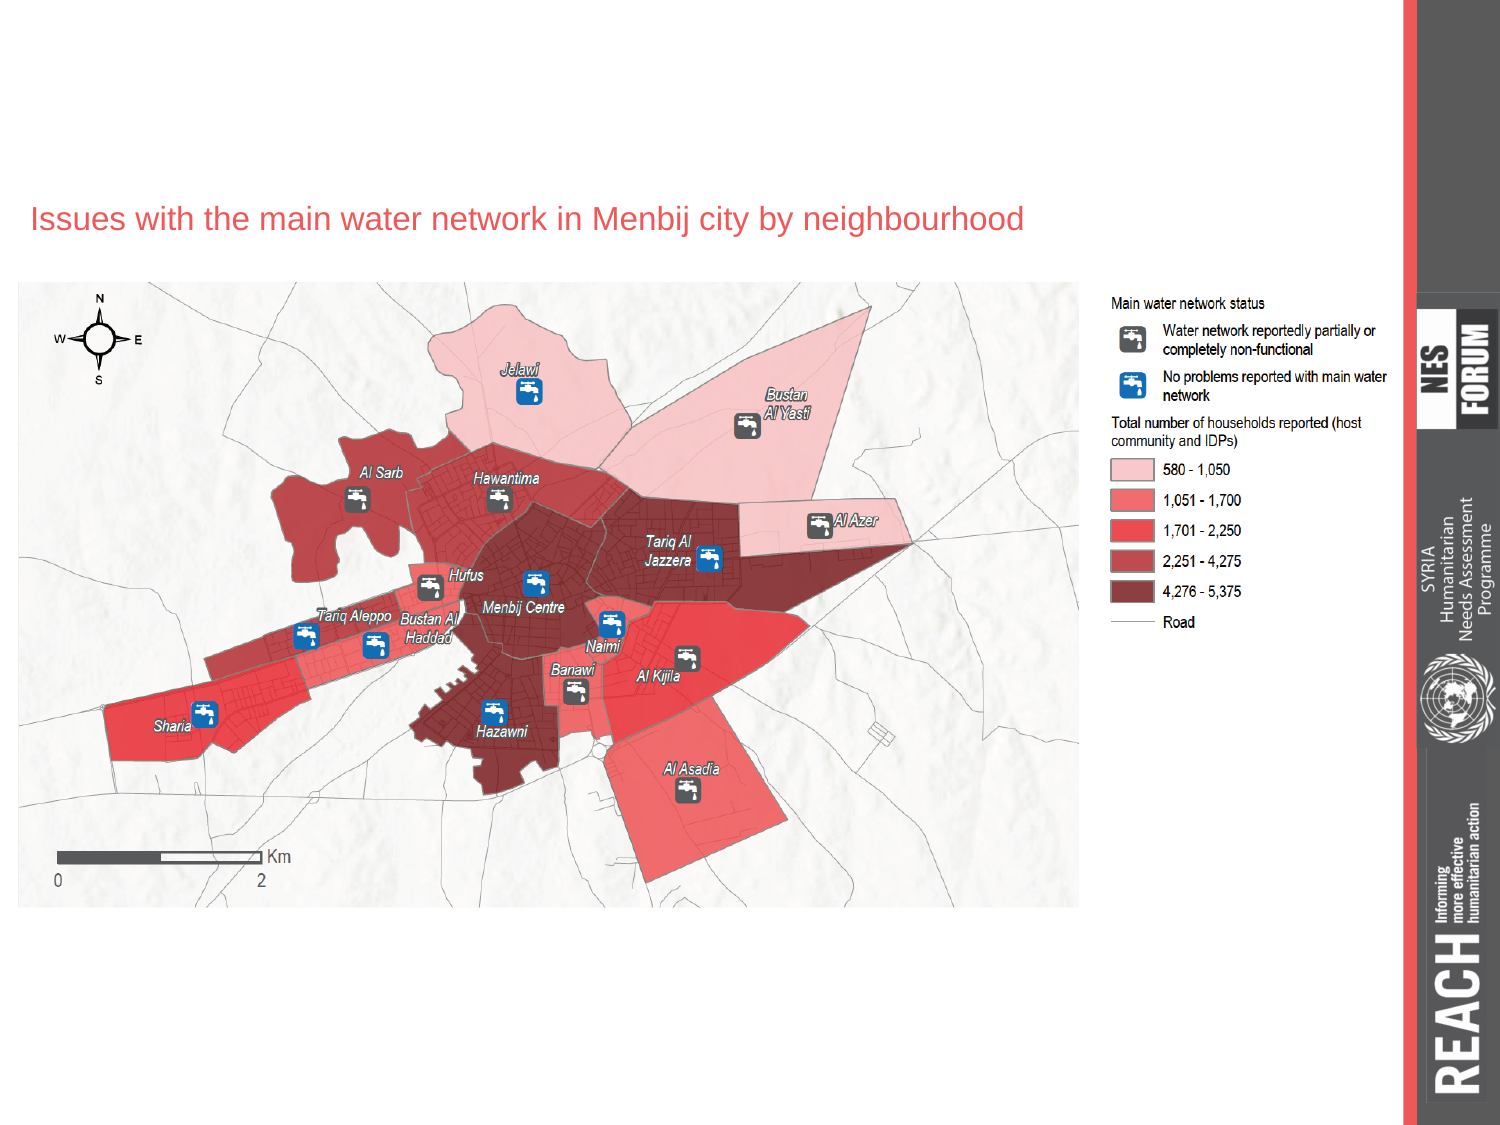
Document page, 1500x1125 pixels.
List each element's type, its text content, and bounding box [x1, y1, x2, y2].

picture [1427, 748, 1488, 1103]
text_box Issues with the main water network in Menbij city by neighbourhood [15, 190, 1303, 245]
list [15, 277, 1389, 911]
